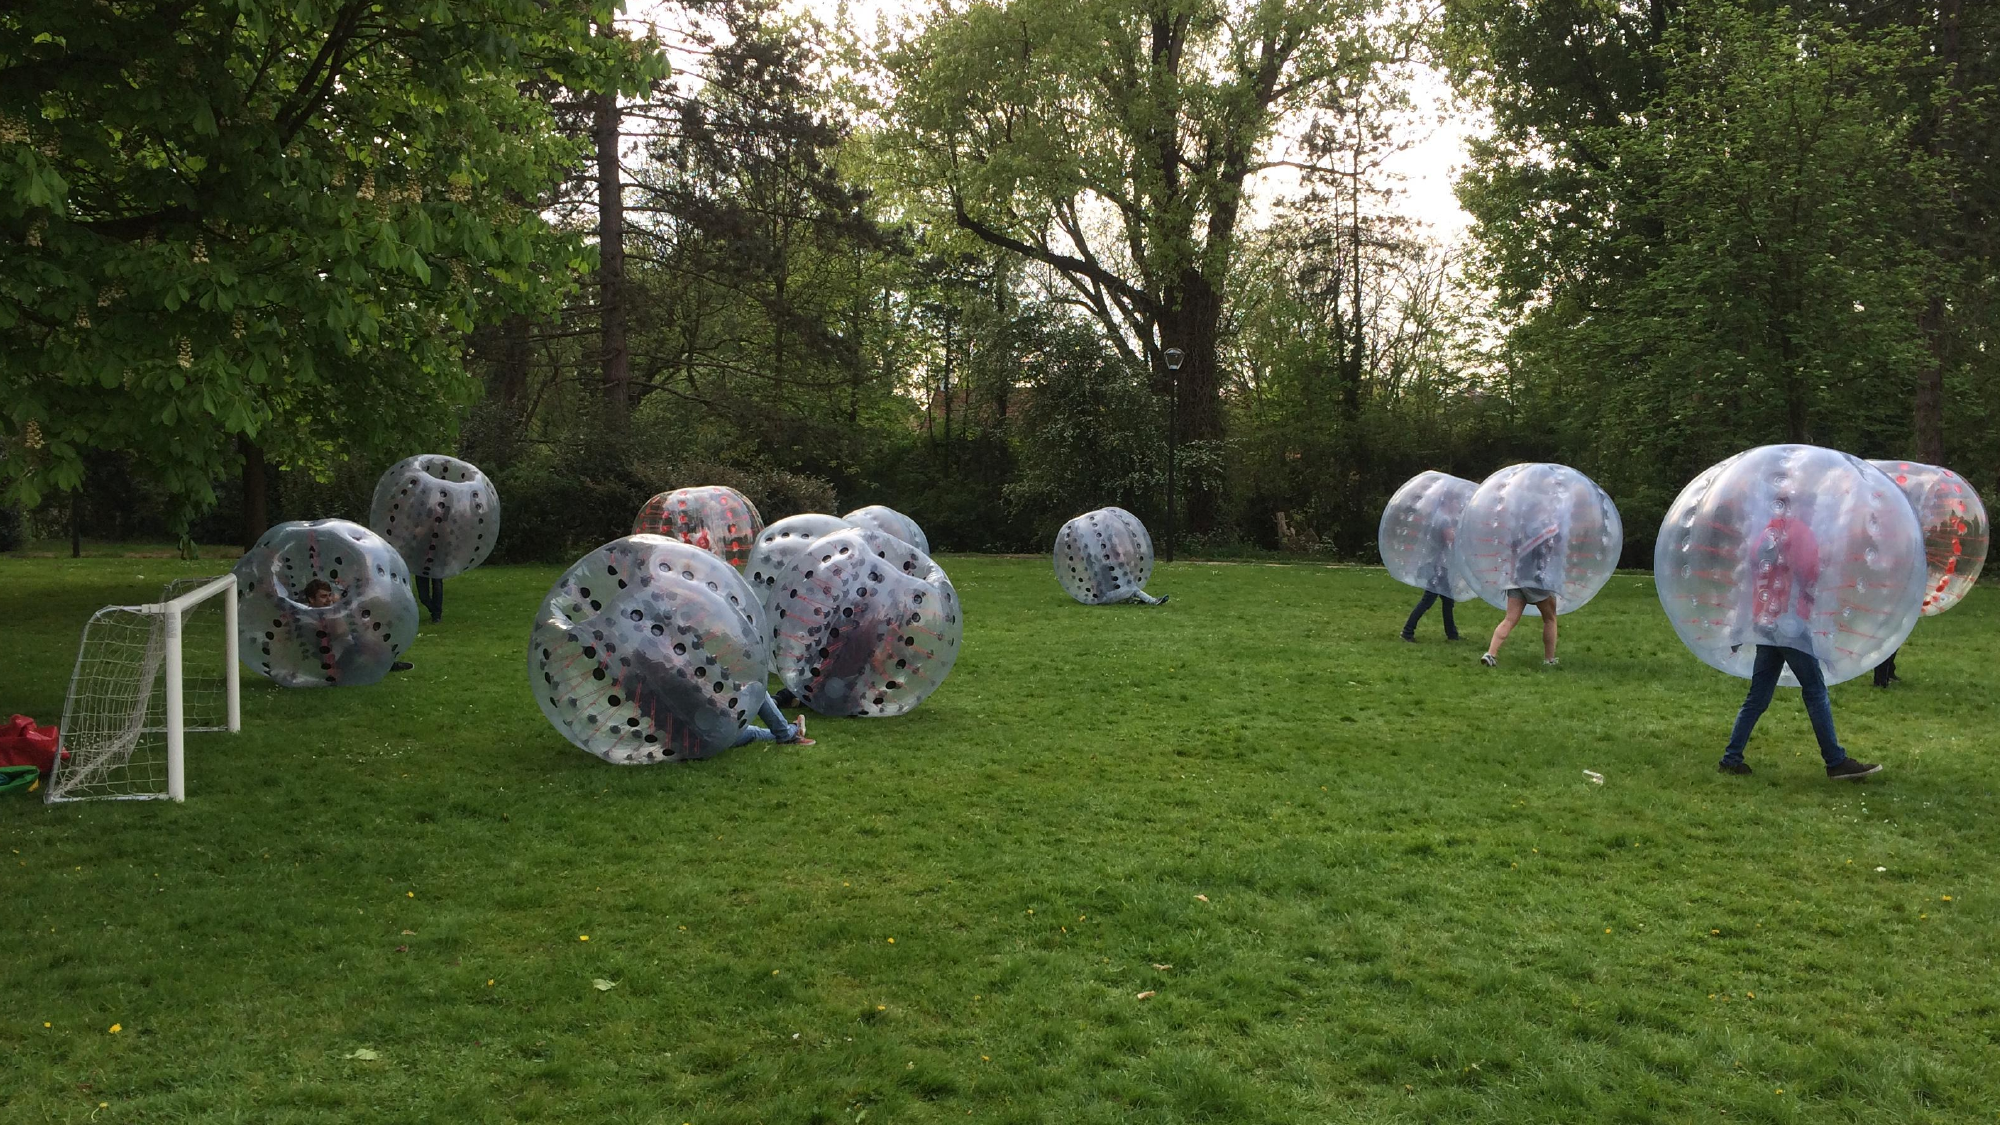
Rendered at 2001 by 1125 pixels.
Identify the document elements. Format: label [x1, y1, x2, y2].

list [0, 0, 2000, 1125]
